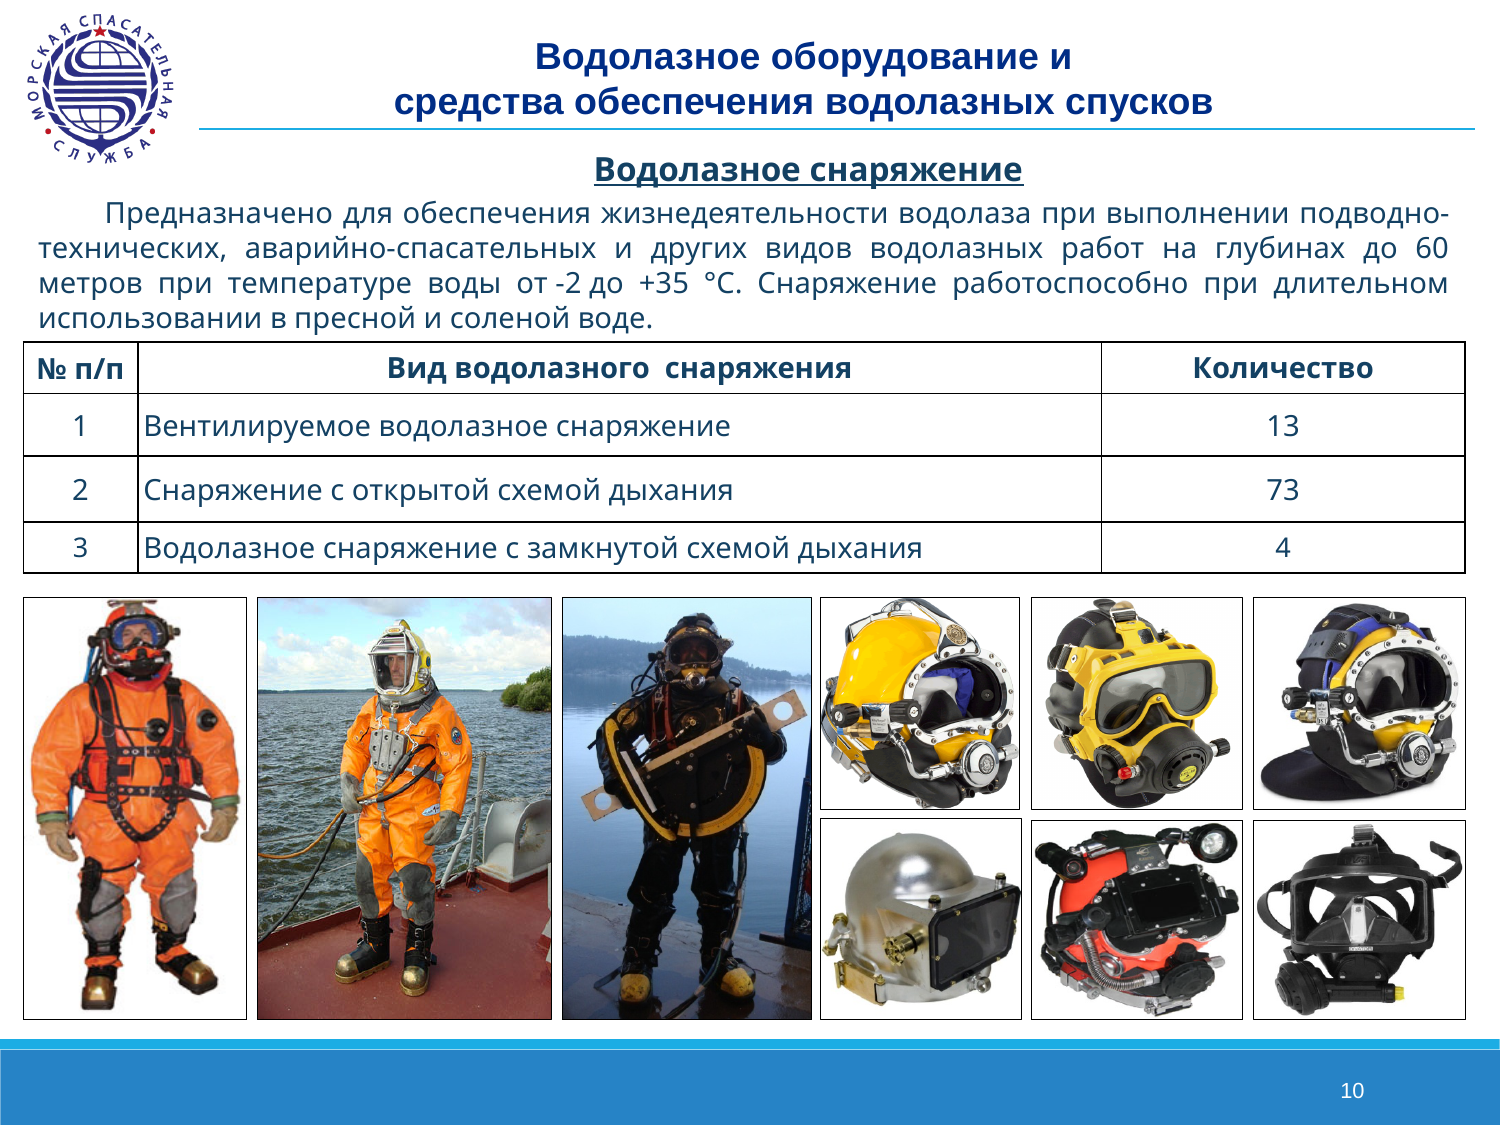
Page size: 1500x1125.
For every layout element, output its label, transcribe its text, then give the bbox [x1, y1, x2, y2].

table_cell 4 [1102, 523, 1464, 572]
table_cell 73 [1102, 457, 1464, 521]
table_cell 13 [1102, 394, 1464, 455]
picture [1030, 597, 1243, 809]
picture [819, 818, 1022, 1020]
table_header № п/п [24, 343, 137, 393]
table_cell Вентилируемое водолазное снаряжение [139, 394, 1101, 455]
table_cell 1 [24, 394, 137, 455]
picture [819, 597, 1021, 809]
picture [22, 597, 247, 1020]
text_box Водолазное оборудование и средства обеспечения водолазных спусков [185, 24, 1477, 130]
text_box Предназначено для обеспечения жизнедеятельности водолаза при выполнении подводно-технических, аварийно-спасательных и других видов водолазных работ на глубинах до 60 метров при температуре воды от -2 до +35 °С. Снаряжение работоспособно при длительном использовании в пресной и соленой воде. [23, 187, 1465, 341]
picture [1253, 819, 1466, 1021]
table_cell 2 [24, 457, 137, 521]
table_cell Снаряжение с открытой схемой дыхания [139, 457, 1101, 521]
table_header Вид водолазного снаряжения [139, 343, 1101, 393]
text_box Водолазное снаряжение [140, 140, 1477, 196]
slide_number 10 [1218, 1059, 1380, 1120]
table_cell Водолазное снаряжение с замкнутой схемой дыхания [139, 523, 1101, 572]
table_header Количество [1102, 343, 1464, 393]
picture [22, 11, 177, 165]
table_cell 3 [24, 523, 137, 572]
picture [561, 597, 812, 1020]
picture [257, 597, 552, 1020]
picture [1253, 597, 1466, 809]
picture [1030, 819, 1243, 1021]
